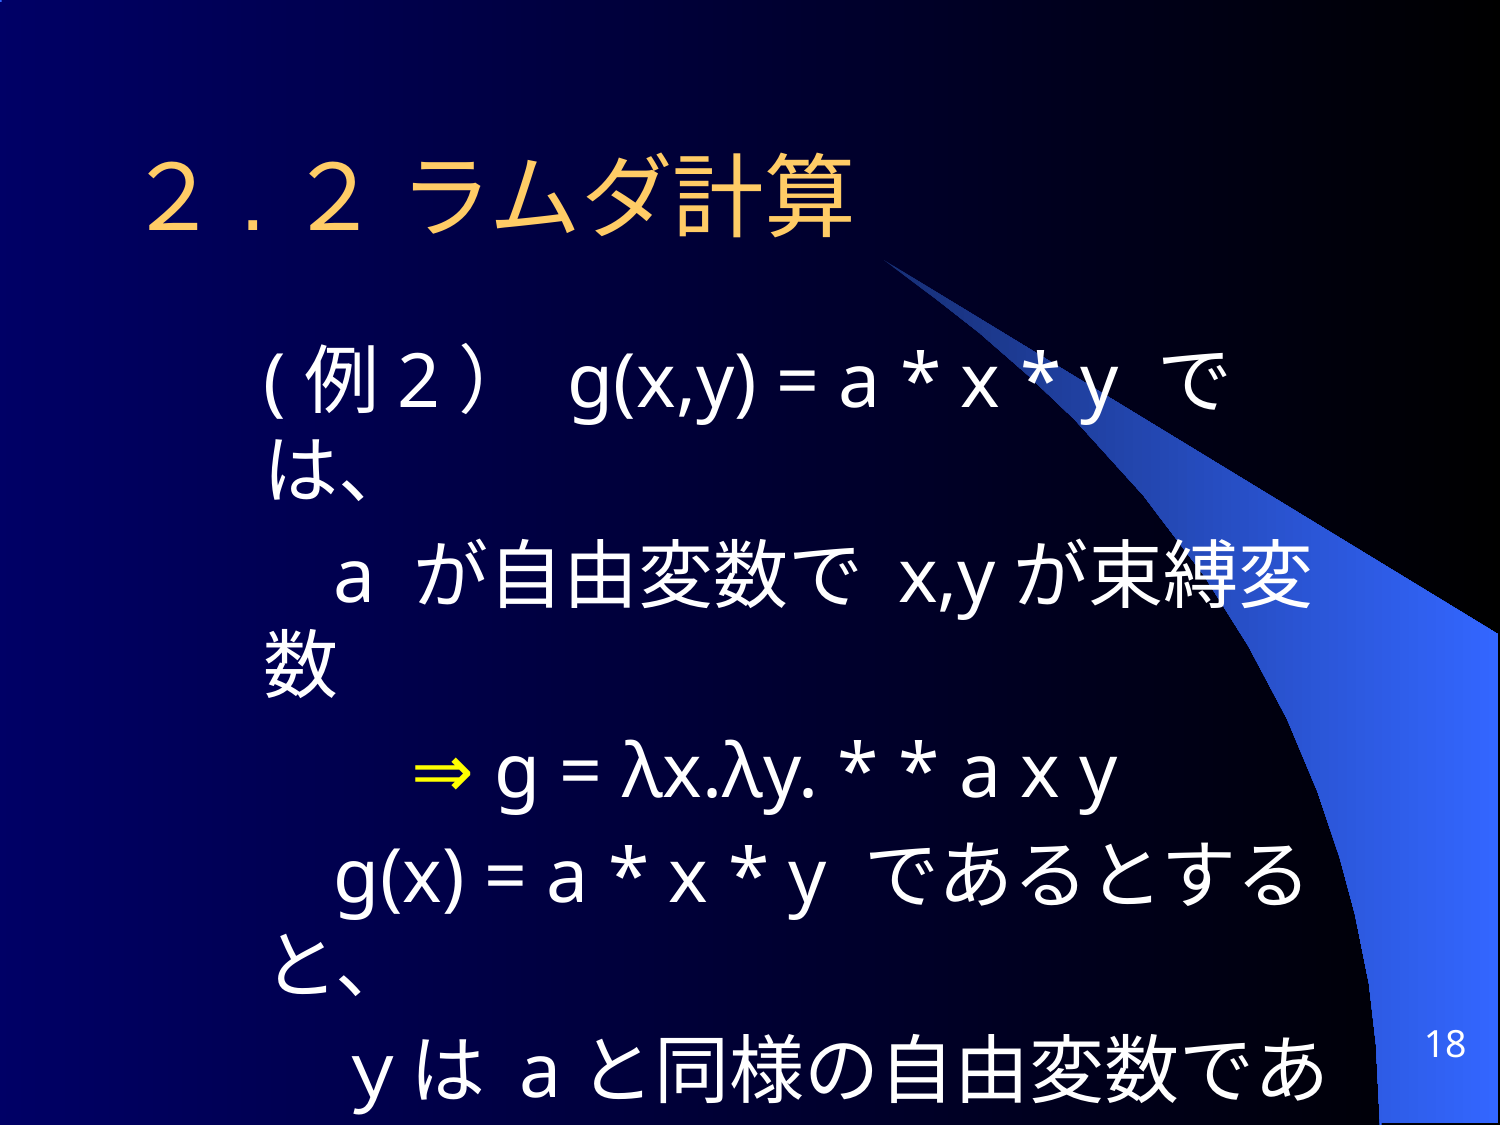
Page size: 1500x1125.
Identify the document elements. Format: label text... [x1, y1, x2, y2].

text_box 18 [1328, 1008, 1482, 1071]
list (例2） g(x,y) = a * x * y では、 a が自由変数で x,yが束縛変数 ⇒ g = λx.λy. * * a x y g(x) = a * x * y であるとすると、 ｙは aと同様の自由変数である ⇒ g = λx. * * a x y [111, 324, 1388, 1001]
title ２.２ ラムダ計算 [111, 99, 1438, 288]
